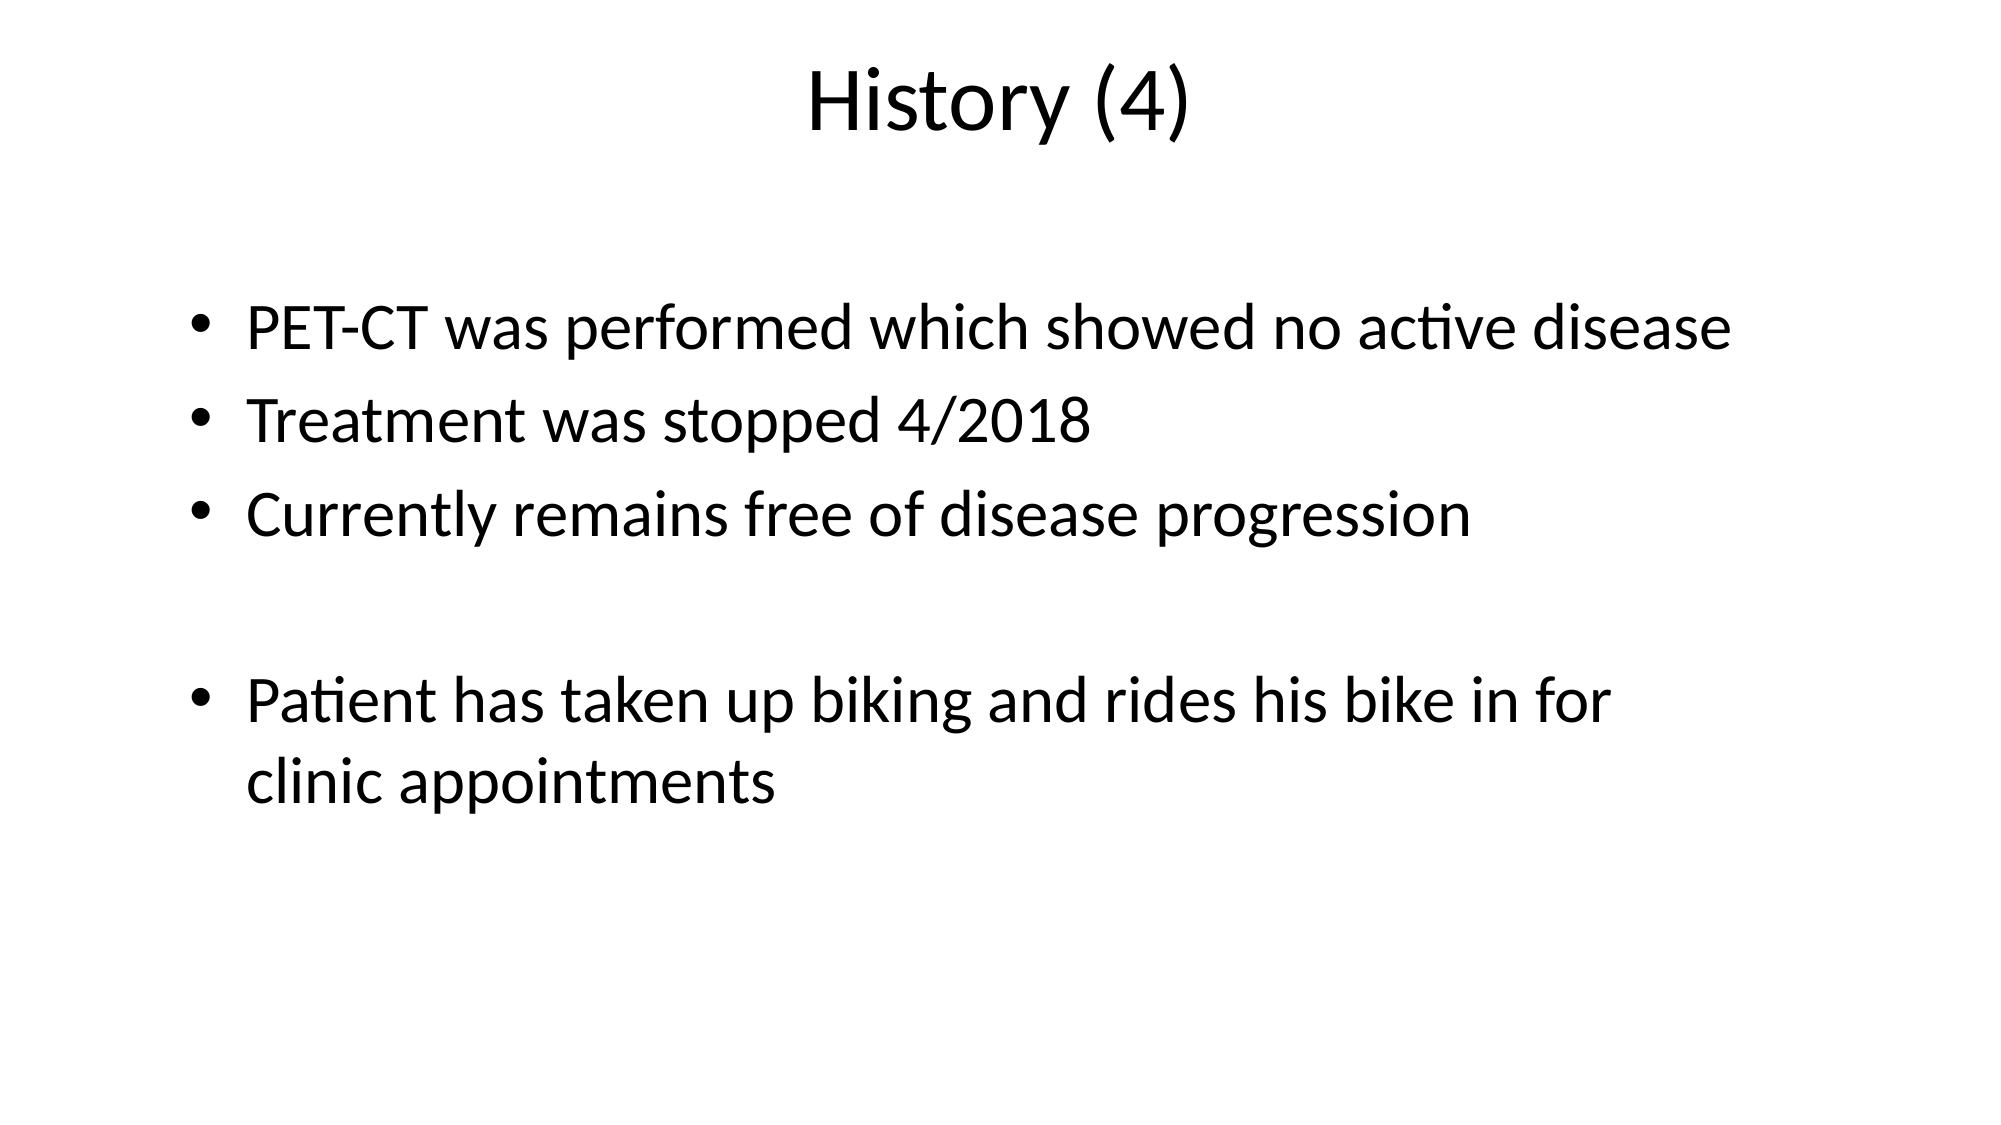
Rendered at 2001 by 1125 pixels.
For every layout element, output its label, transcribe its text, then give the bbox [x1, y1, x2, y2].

list PET-CT was performed which showed no active disease Treatment was stopped 4/2018 Currently remains free of disease progression Patient has taken up biking and rides his bike in for clinic appointments [174, 275, 1763, 1055]
title History (4) [324, 0, 1675, 188]
